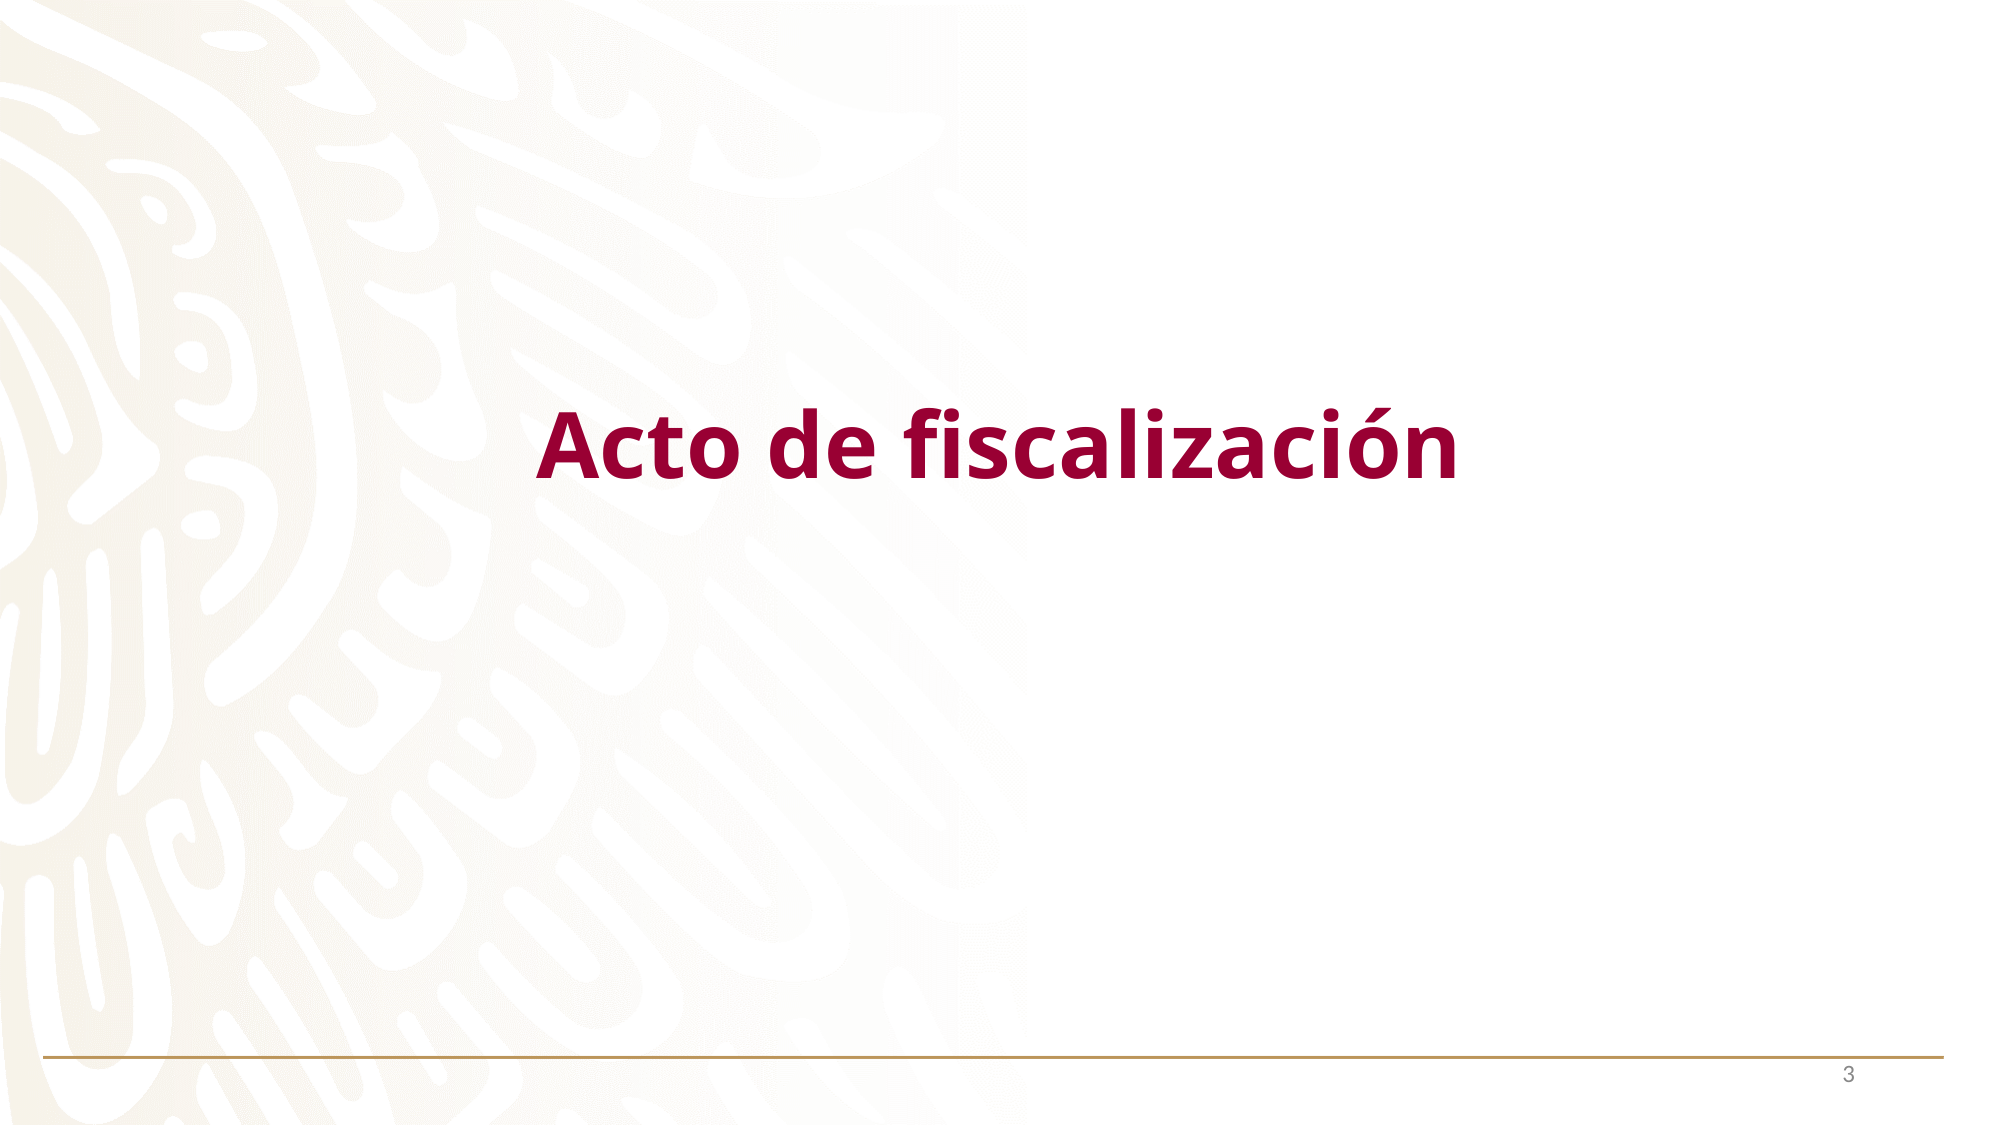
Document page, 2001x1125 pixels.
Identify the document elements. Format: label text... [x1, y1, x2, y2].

title Acto de fiscalización [135, 380, 1864, 507]
picture [0, 0, 2001, 1125]
slide_number 3 [1818, 1050, 1863, 1096]
